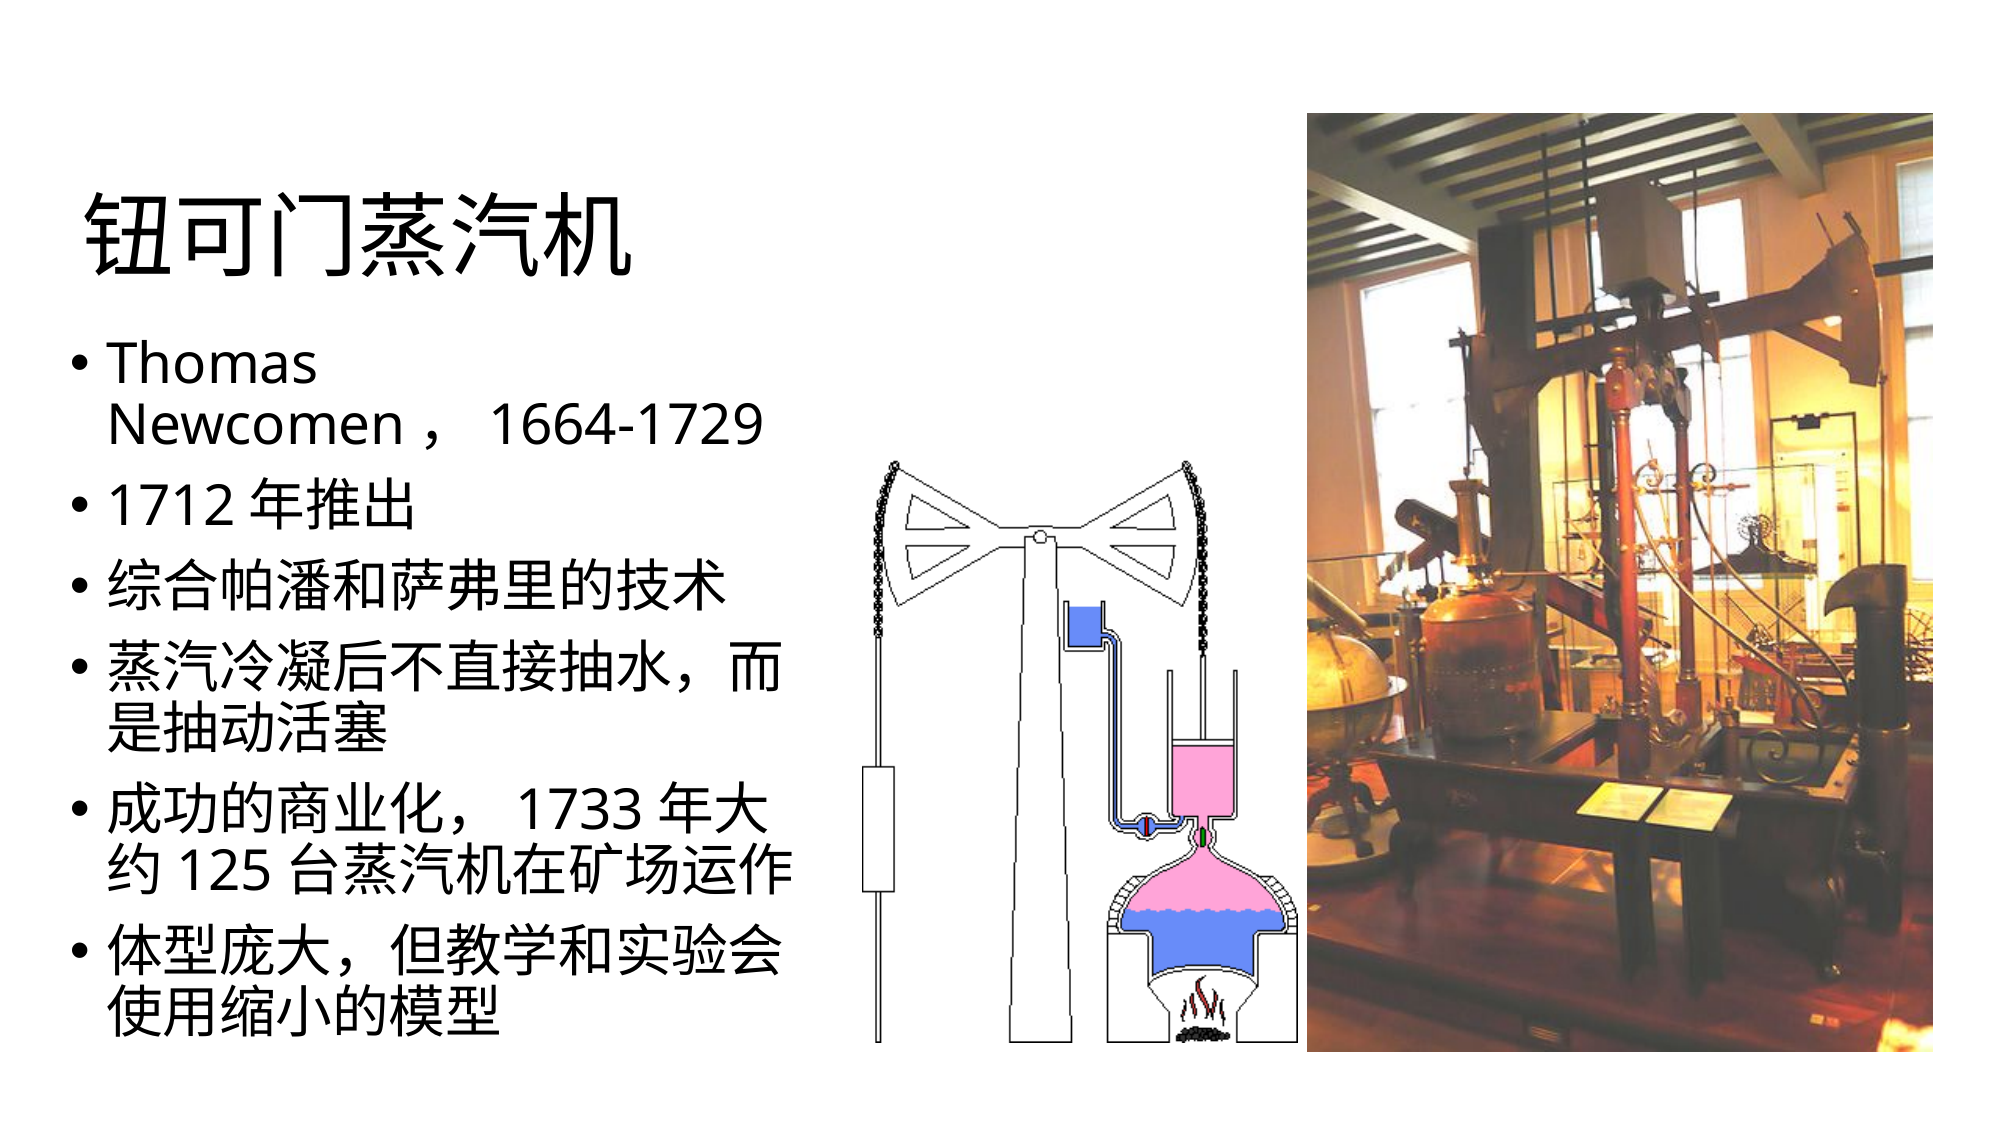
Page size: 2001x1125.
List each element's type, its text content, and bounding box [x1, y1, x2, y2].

picture [1307, 113, 1933, 1052]
list Thomas Newcomen，1664-1729 1712年推出 综合帕潘和萨弗里的技术 蒸汽冷凝后不直接抽水，而是抽动活塞 成功的商业化，1733年大约125台蒸汽机在矿场运作 体型庞大，但教学和实验会使用缩小的模型 [55, 326, 823, 1094]
picture [861, 413, 1298, 1043]
title 钮可门蒸汽机 [67, 151, 1307, 327]
